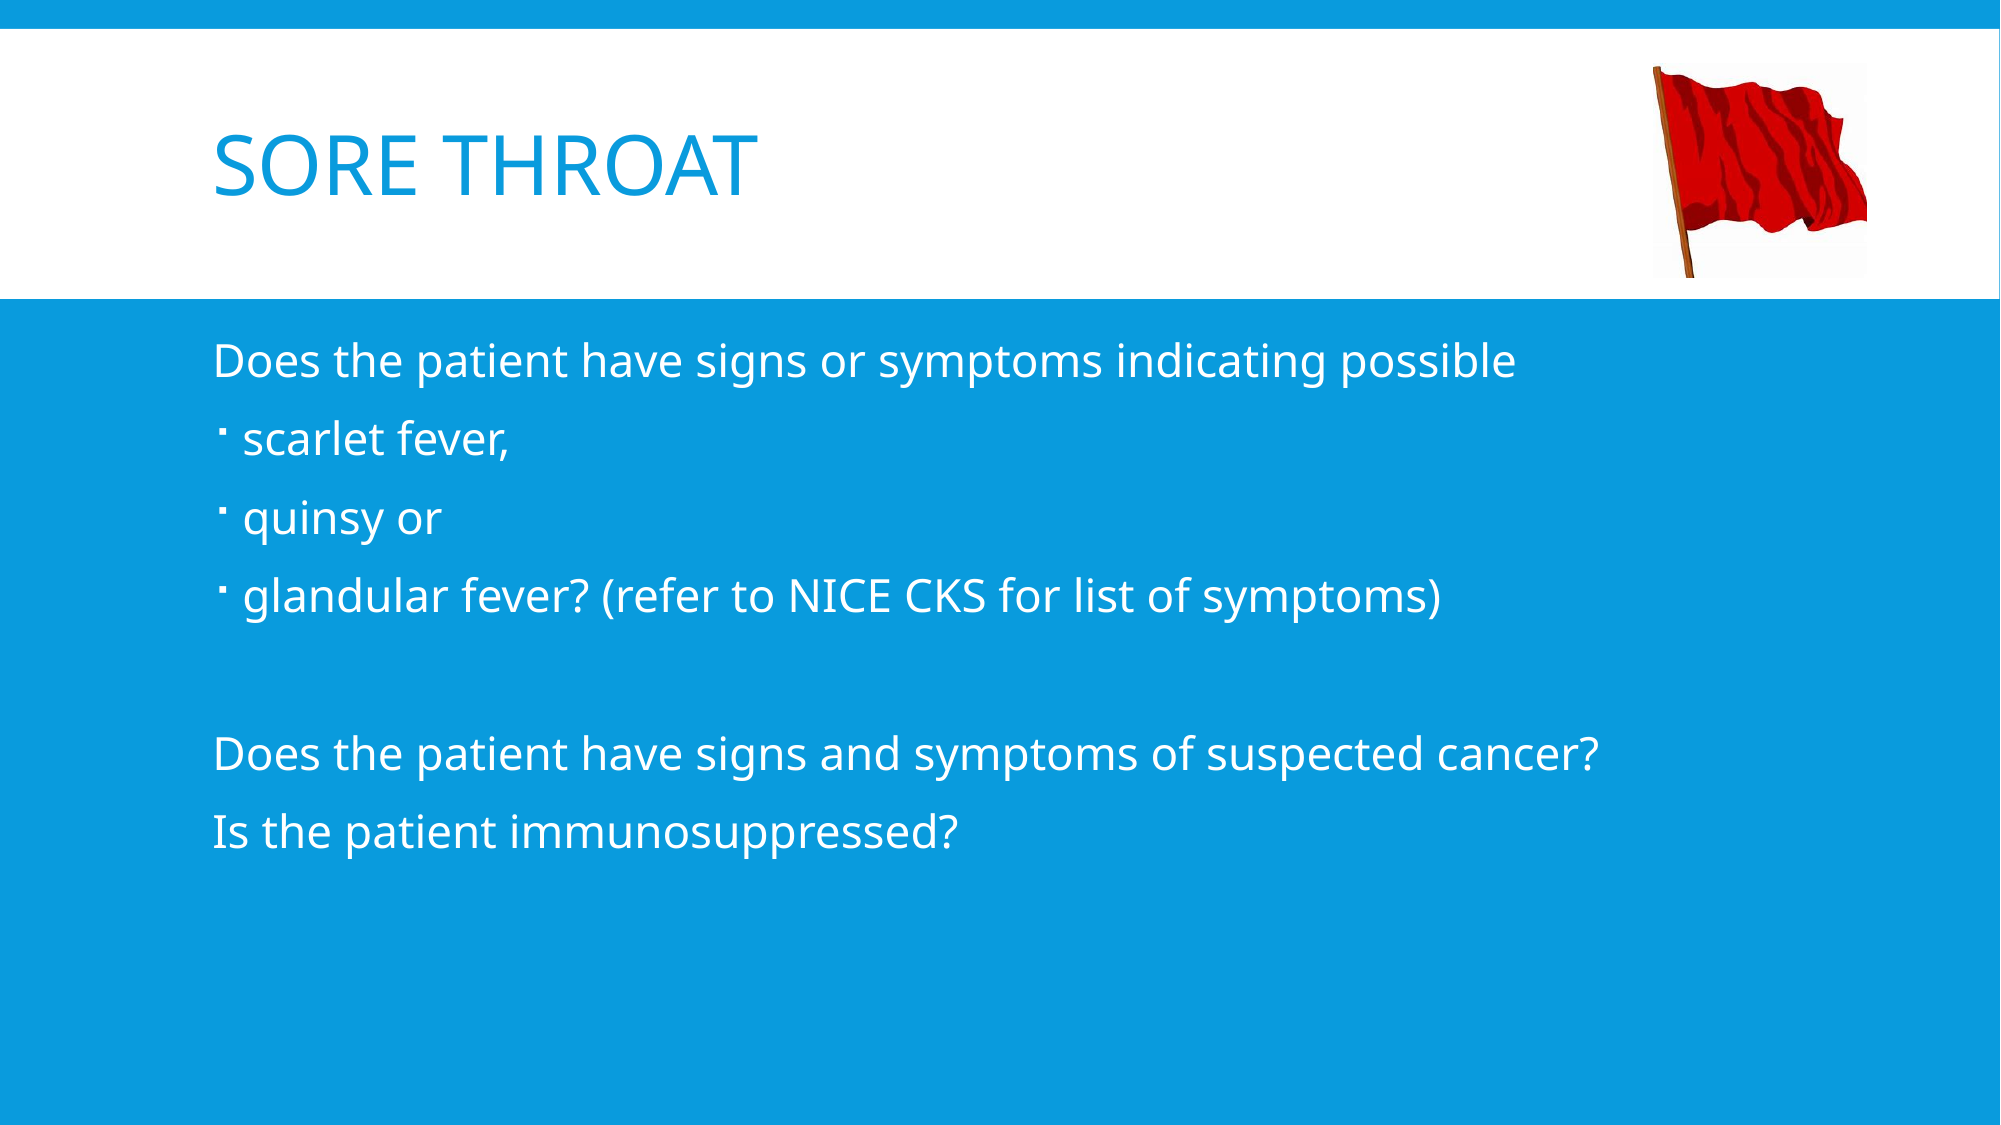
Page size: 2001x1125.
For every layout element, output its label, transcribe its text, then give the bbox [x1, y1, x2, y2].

list Does the patient have signs or symptoms indicating possible scarlet fever, quinsy or glandular fever? (refer to NICE CKS for list of symptoms) Does the patient have signs and symptoms of suspected cancer? Is the patient immunosuppressed? [197, 329, 1803, 1020]
title Sore throat [197, 46, 1803, 295]
picture [1653, 62, 1867, 278]
